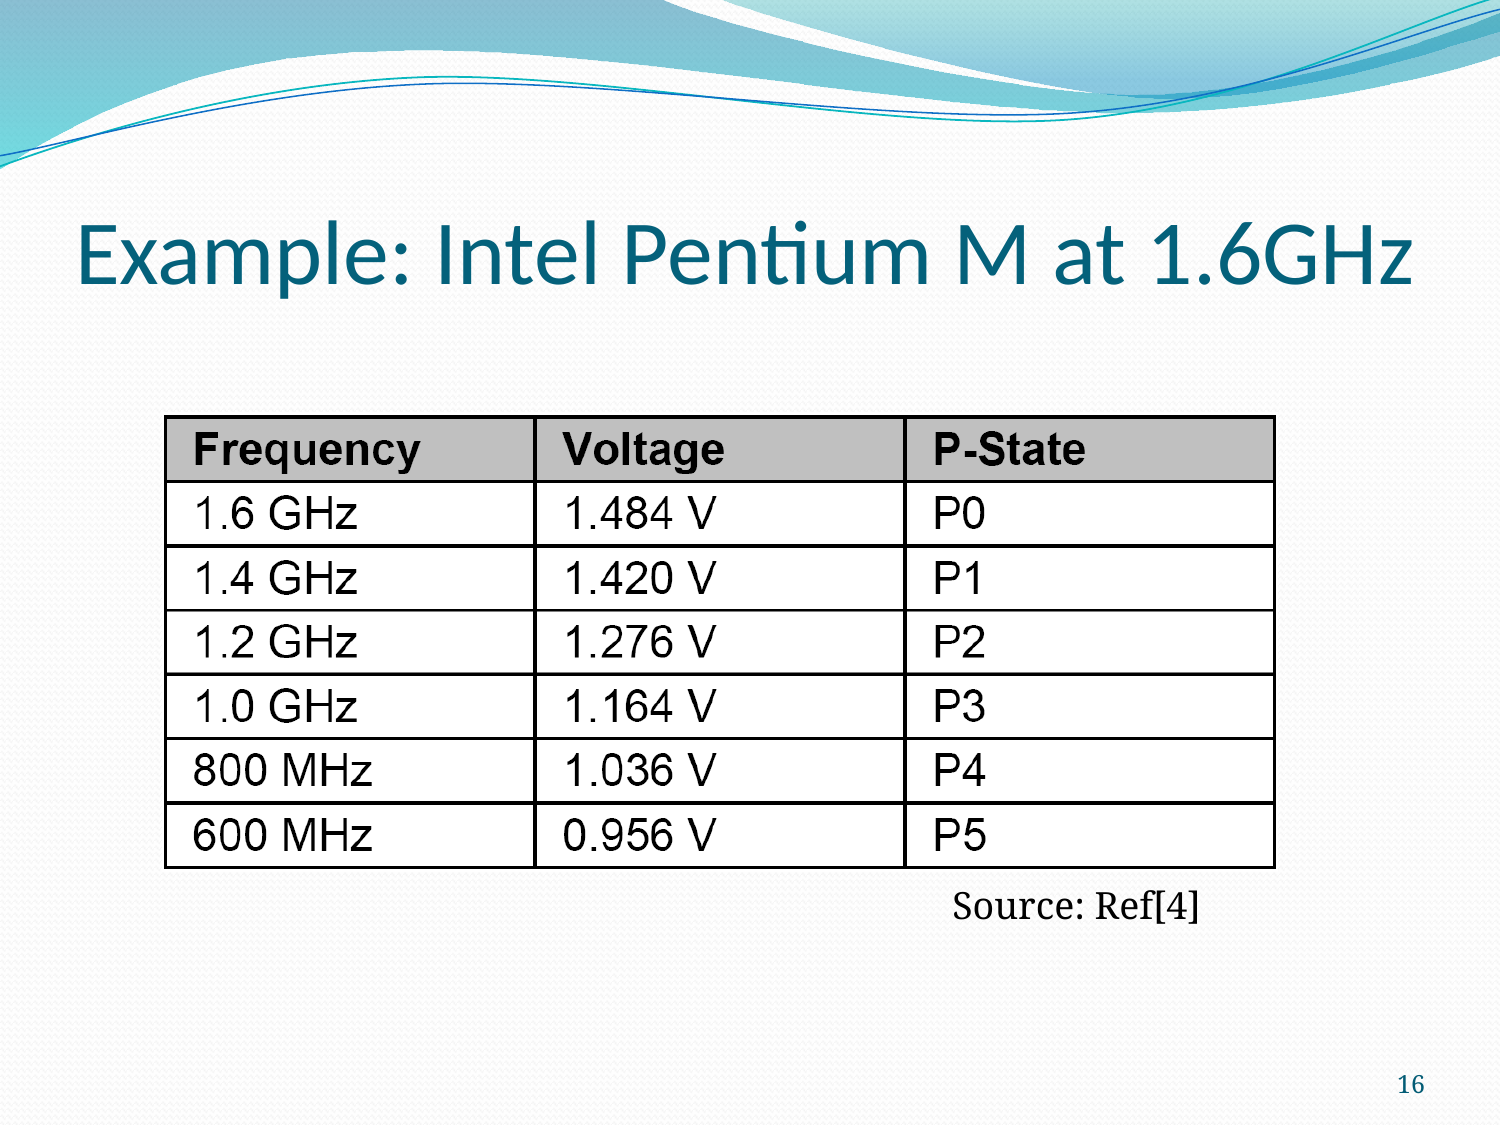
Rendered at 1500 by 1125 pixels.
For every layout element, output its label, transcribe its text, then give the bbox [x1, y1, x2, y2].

picture [162, 412, 1278, 873]
slide_number 16 [1299, 1042, 1425, 1103]
text_box Source: Ref[4] [937, 887, 1238, 935]
title Example: Intel Pentium M at 1.6GHz [75, 115, 1425, 303]
